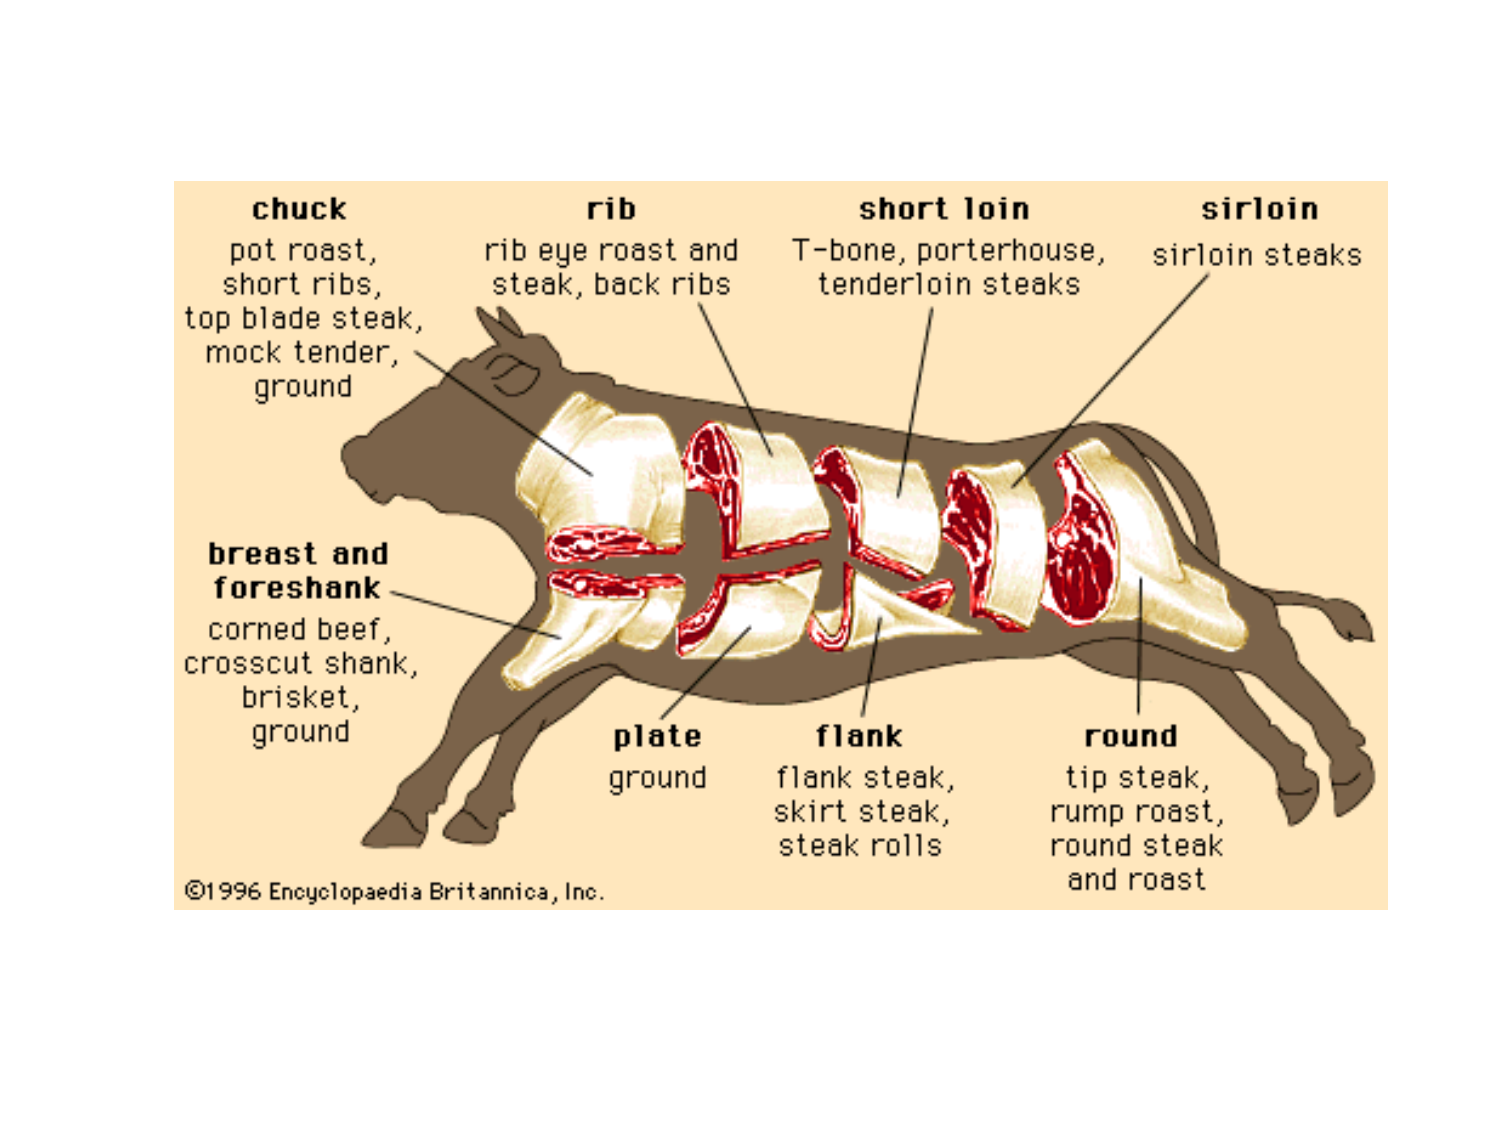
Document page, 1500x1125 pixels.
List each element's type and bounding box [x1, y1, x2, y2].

list [174, 181, 1388, 910]
